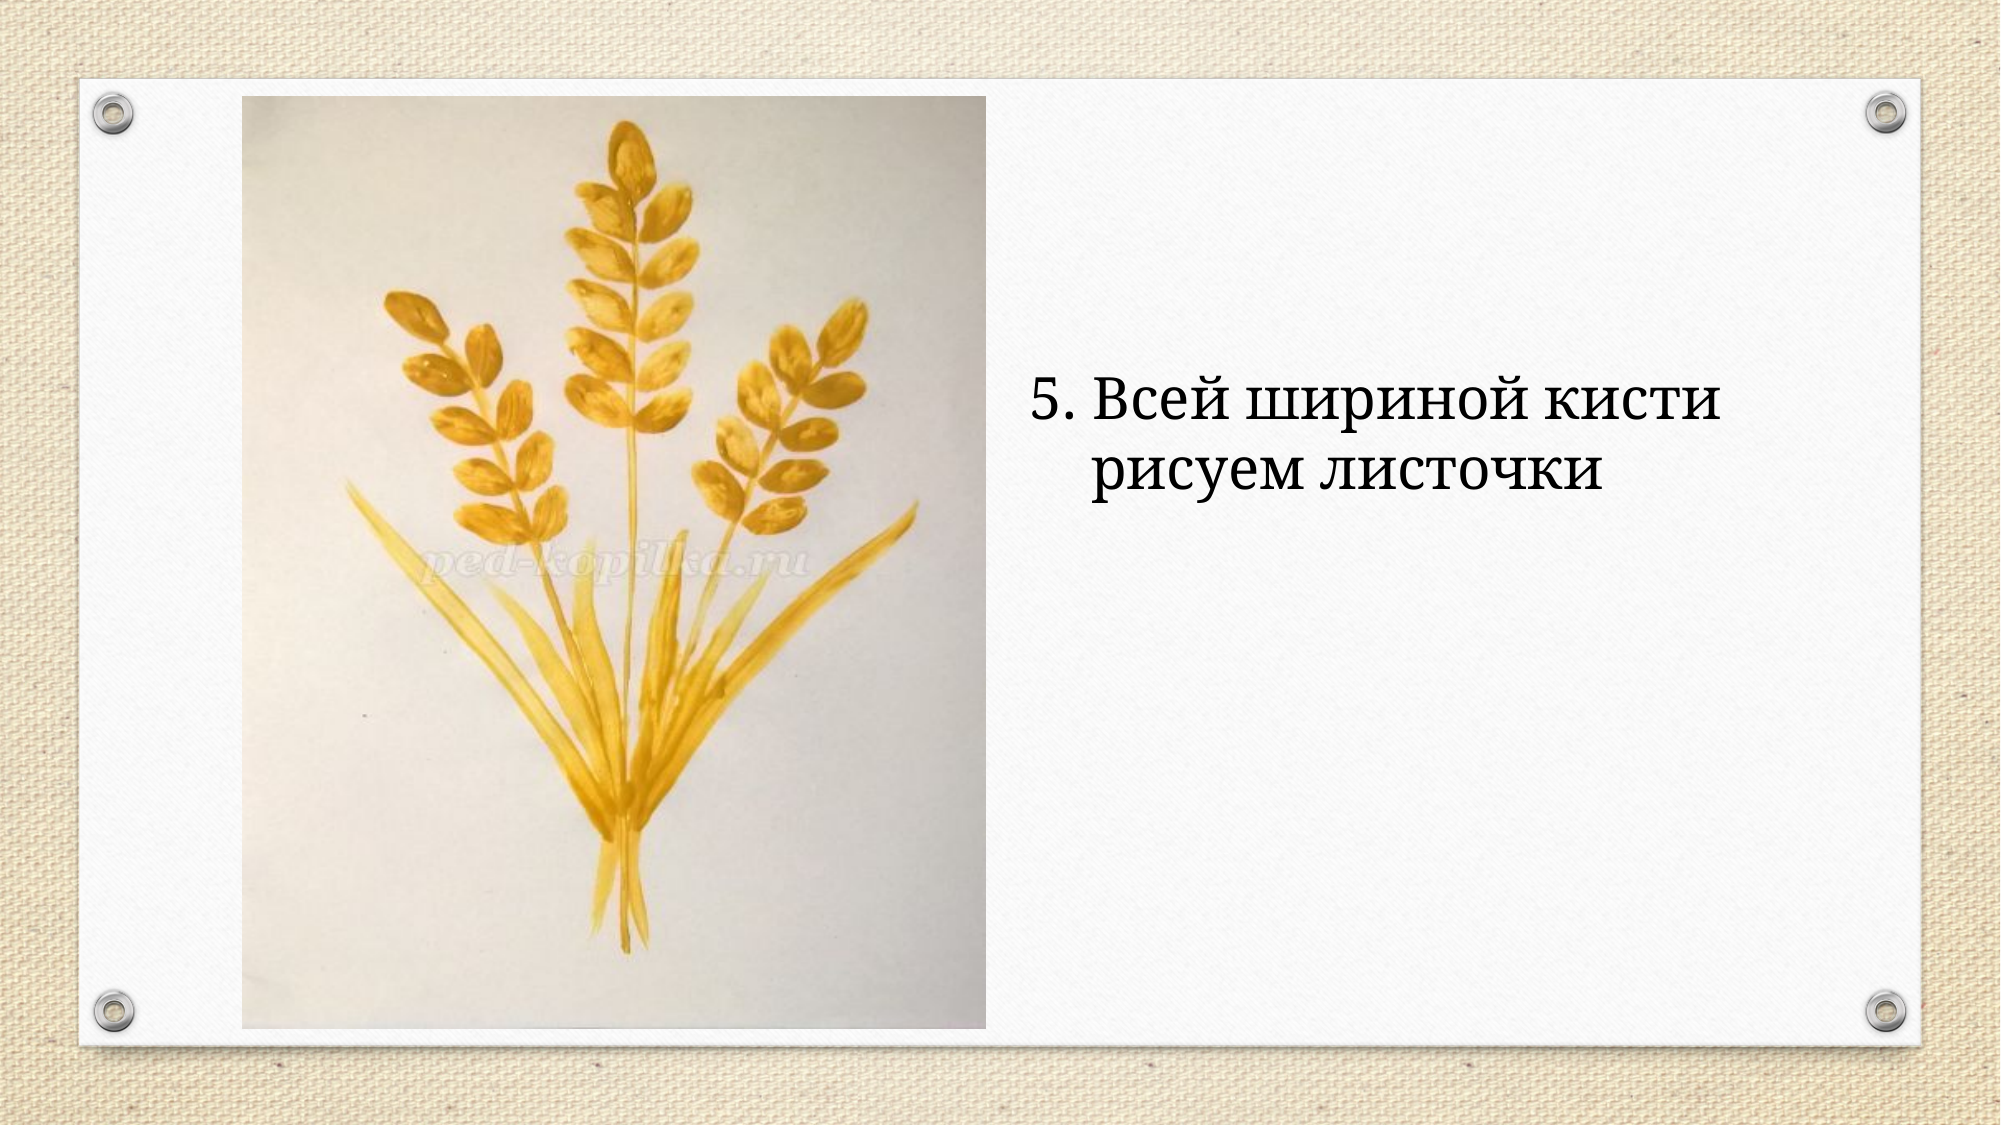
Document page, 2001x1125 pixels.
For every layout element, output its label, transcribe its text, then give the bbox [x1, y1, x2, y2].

text_box 5. Всей шириной кисти рисуем листочки [1015, 353, 1752, 509]
picture [0, 0, 2001, 1125]
